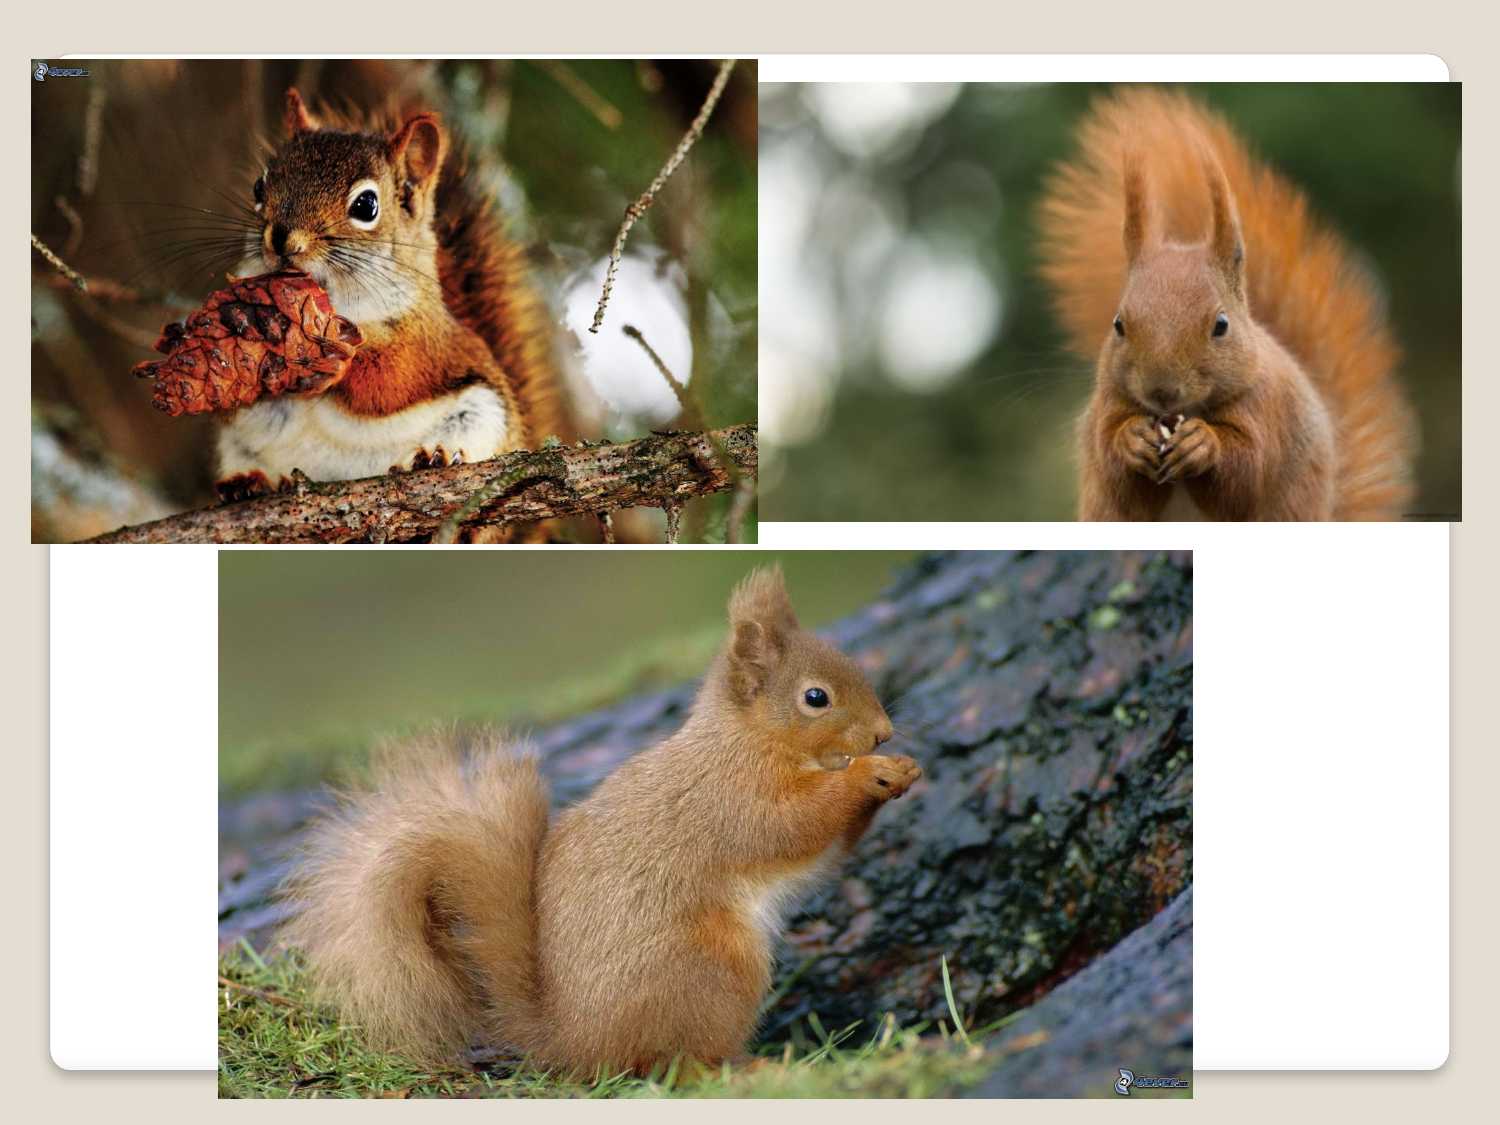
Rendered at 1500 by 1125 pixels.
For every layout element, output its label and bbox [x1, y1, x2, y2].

picture [31, 59, 1462, 544]
picture [218, 550, 1194, 1099]
